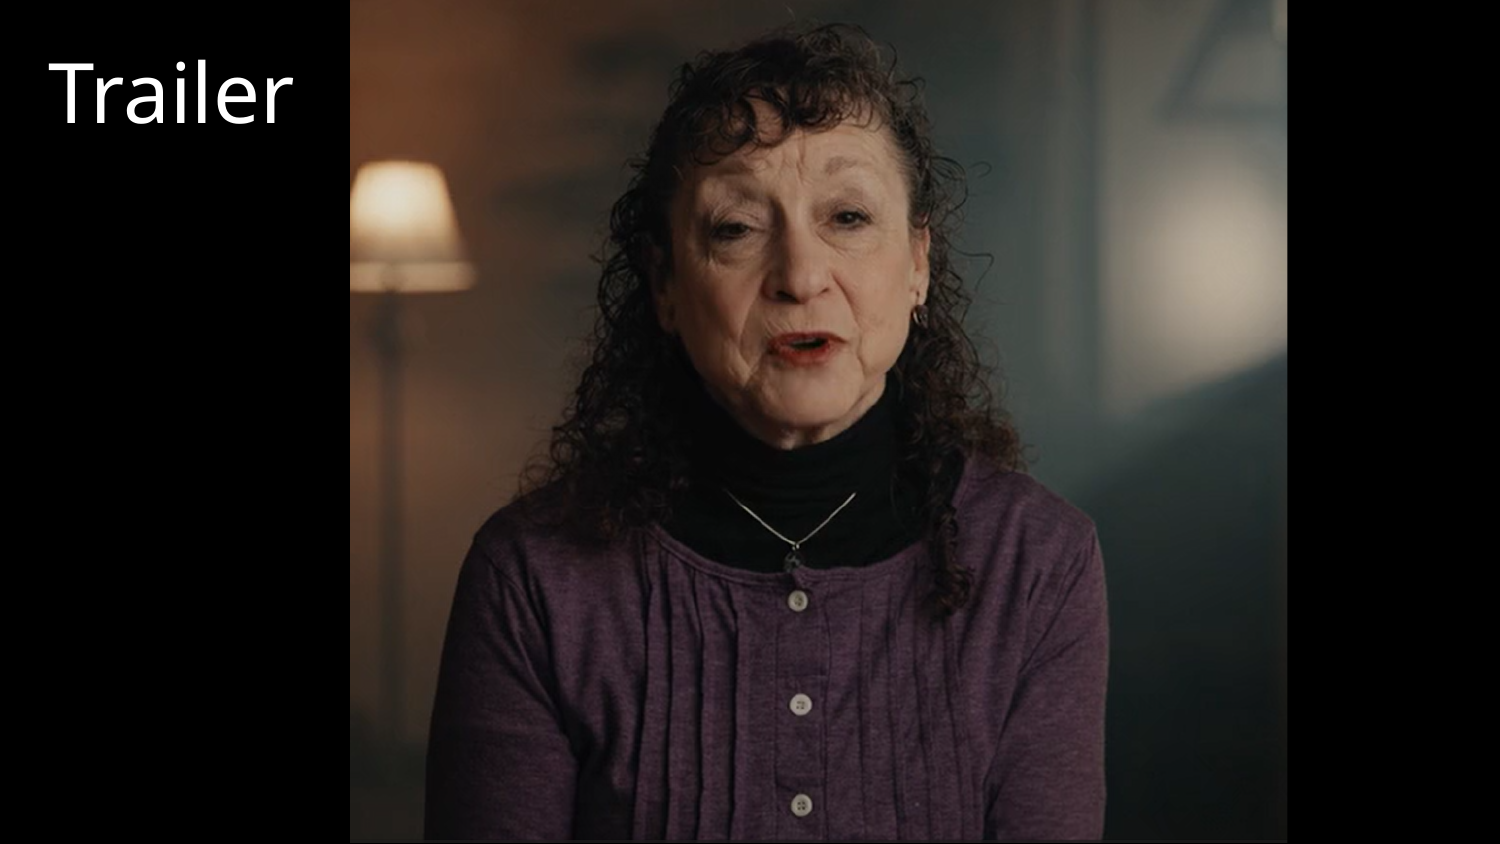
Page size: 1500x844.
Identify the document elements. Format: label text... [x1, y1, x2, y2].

subtitle Trailer [37, 34, 344, 822]
picture [349, 0, 1288, 843]
